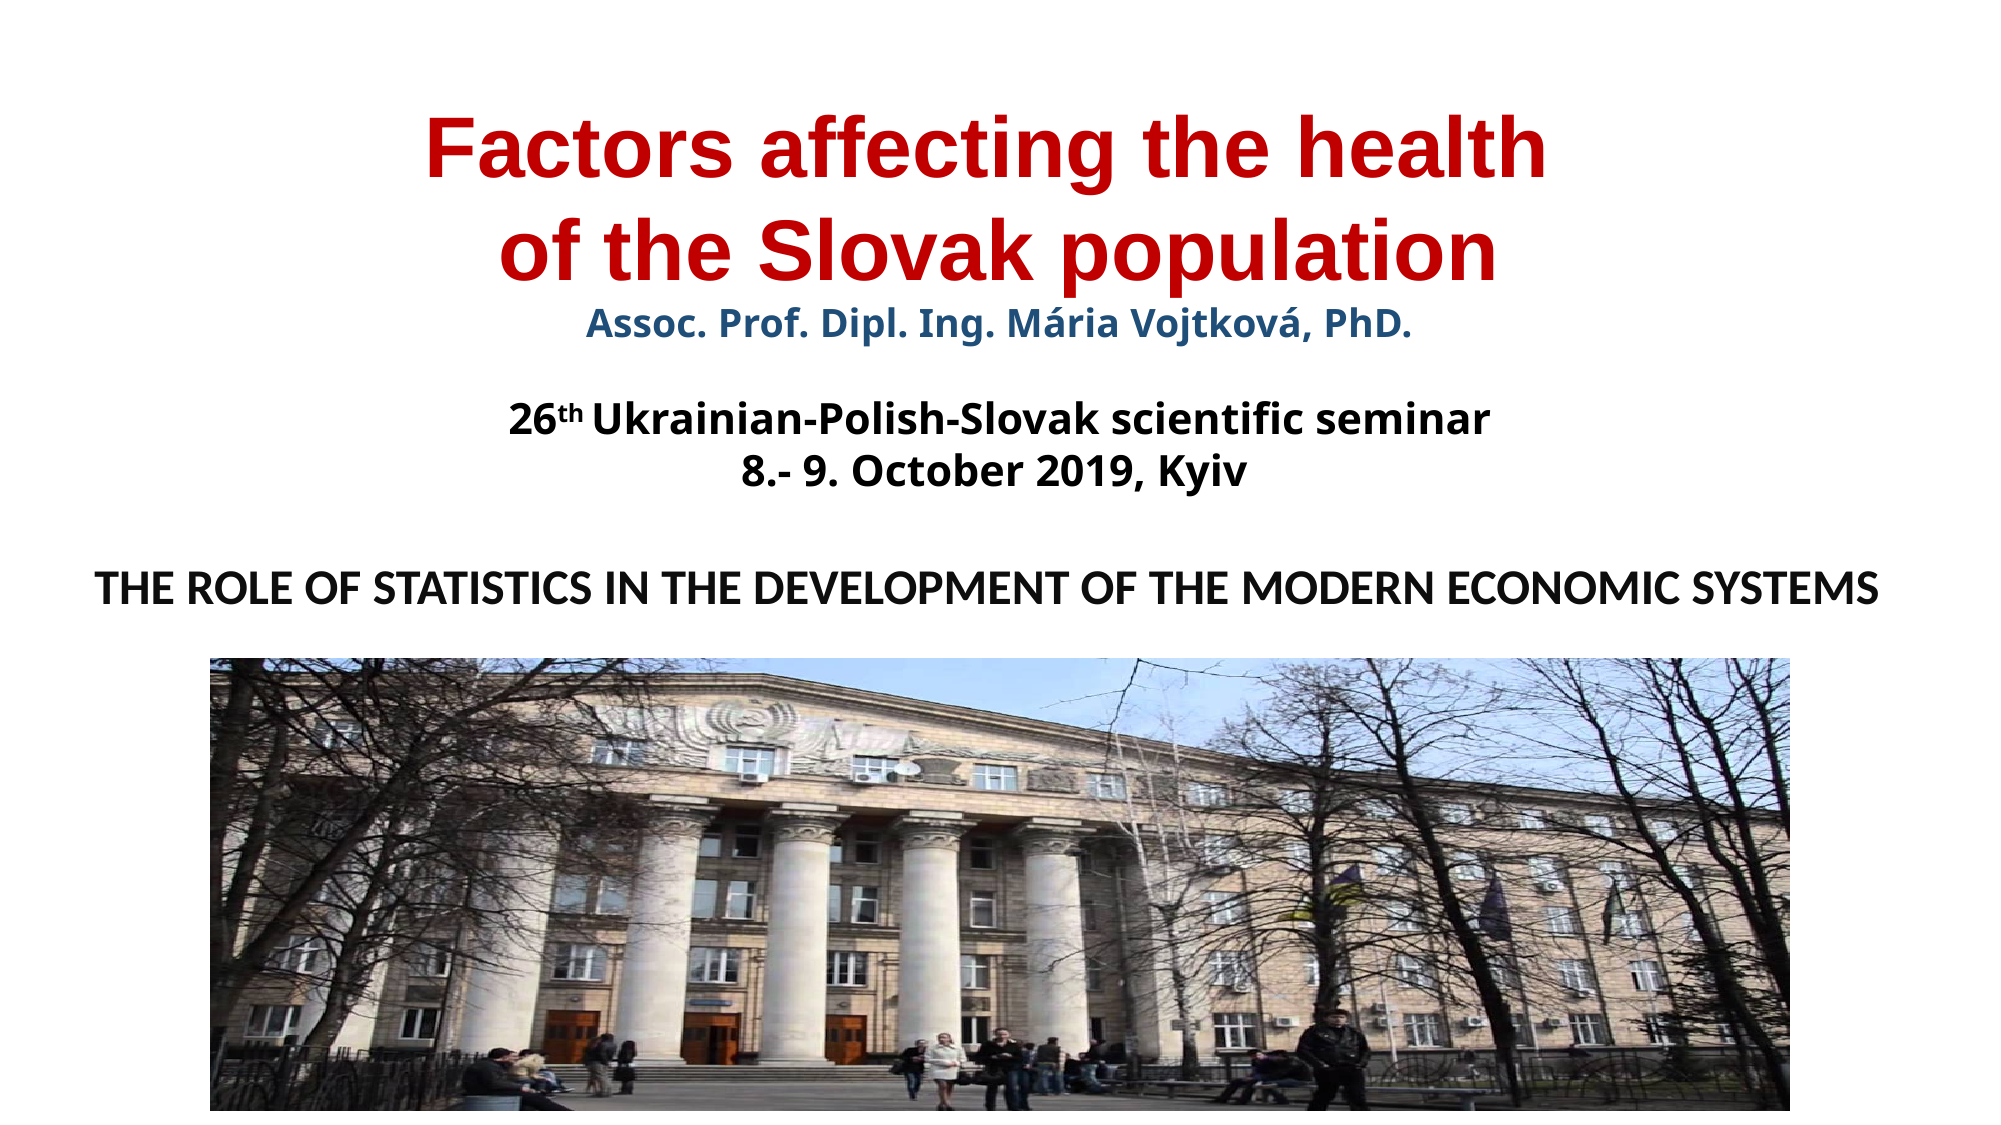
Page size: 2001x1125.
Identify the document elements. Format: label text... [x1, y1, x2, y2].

title Factors affecting the health of the Slovak population Assoc. Prof. Dipl. Ing. Mária Vojtková, PhD. 26th Ukrainian-Polish-Slovak scientific seminar 8.- 9. October 2019, Kyiv [249, 81, 1750, 503]
picture [210, 658, 1790, 1111]
subtitle The role of statistics in the development of the modern economic systems [66, 553, 1909, 863]
